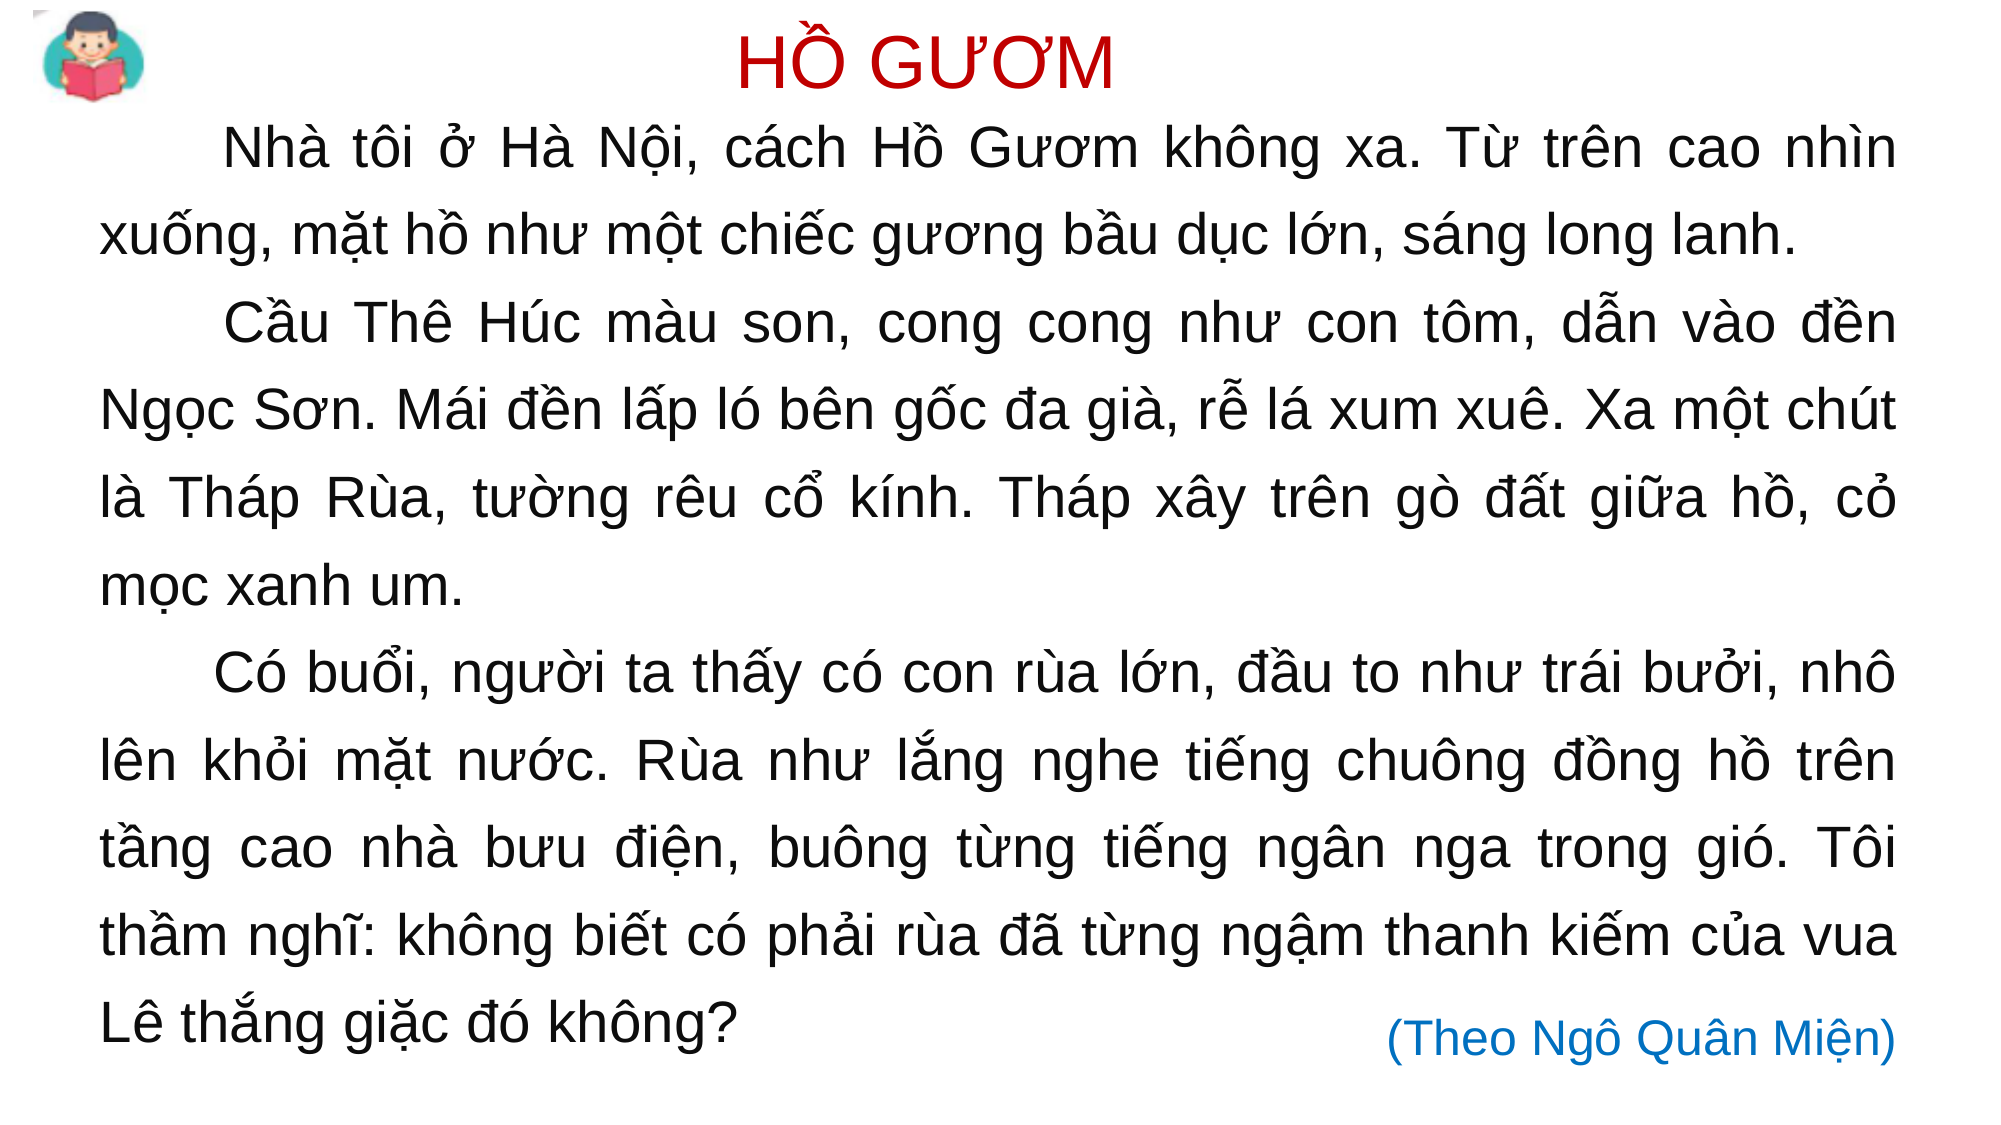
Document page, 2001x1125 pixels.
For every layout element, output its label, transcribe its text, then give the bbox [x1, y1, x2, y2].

text_box (Theo Ngô Quân Miện) [1372, 997, 2000, 1073]
text_box HỒ GƯƠM [381, 6, 1472, 111]
picture [32, 10, 162, 113]
text_box Nhà tôi ở Hà Nội, cách Hồ Gươm không xa. Từ trên cao nhìn xuống, mặt hồ như một chiếc gương bầu dục lớn, sáng long lanh. Cầu Thê Húc màu son, cong cong như con tôm, dẫn vào đền Ngọc Sơn. Mái đền lấp ló bên gốc đa già, rễ lá xum xuê. Xa một chút là Tháp Rùa, tường rêu cổ kính. Tháp xây trên gò đất giữa hồ, cỏ mọc xanh um. Có buổi, người ta thấy có con rùa lớn, đầu to như trái bưởi, nhô lên khỏi mặt nước. Rùa như lắng nghe tiếng chuông đồng hồ trên tầng cao nhà bưu điện, buông từng tiếng ngân nga trong gió. Tôi thầm nghĩ: không biết có phải rùa đã từng ngậm thanh kiếm của vua Lê thắng giặc đó không? [84, 84, 1915, 1125]
